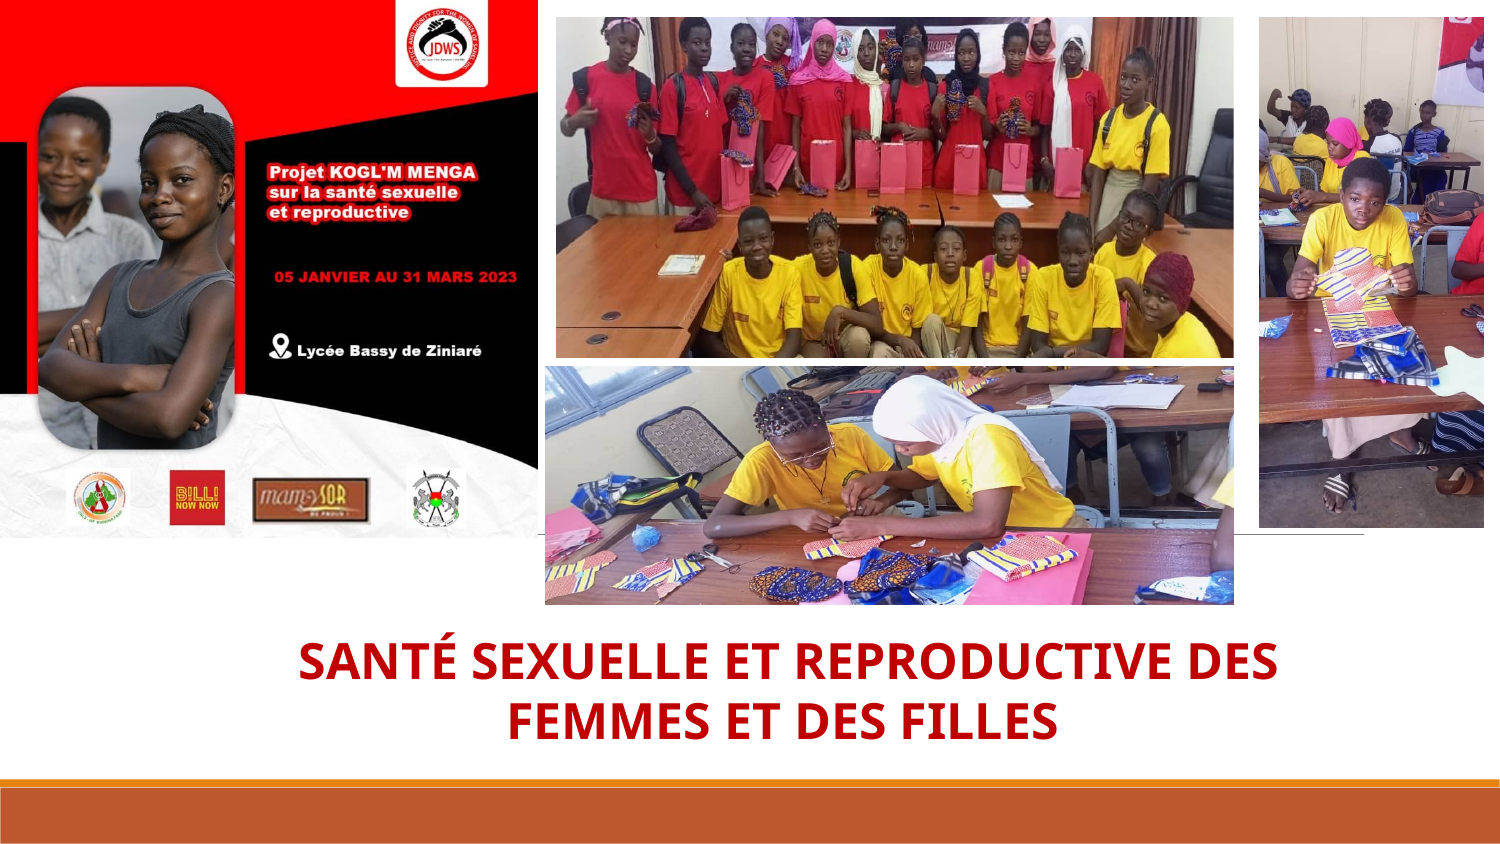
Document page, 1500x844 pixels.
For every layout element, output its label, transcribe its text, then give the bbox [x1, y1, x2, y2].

text_box ⁠Santé sexuelle et reproductive des femmes et des filles [228, 621, 1337, 757]
picture [544, 366, 1235, 606]
picture [1258, 16, 1484, 529]
picture [555, 16, 1235, 358]
picture [0, 0, 538, 538]
